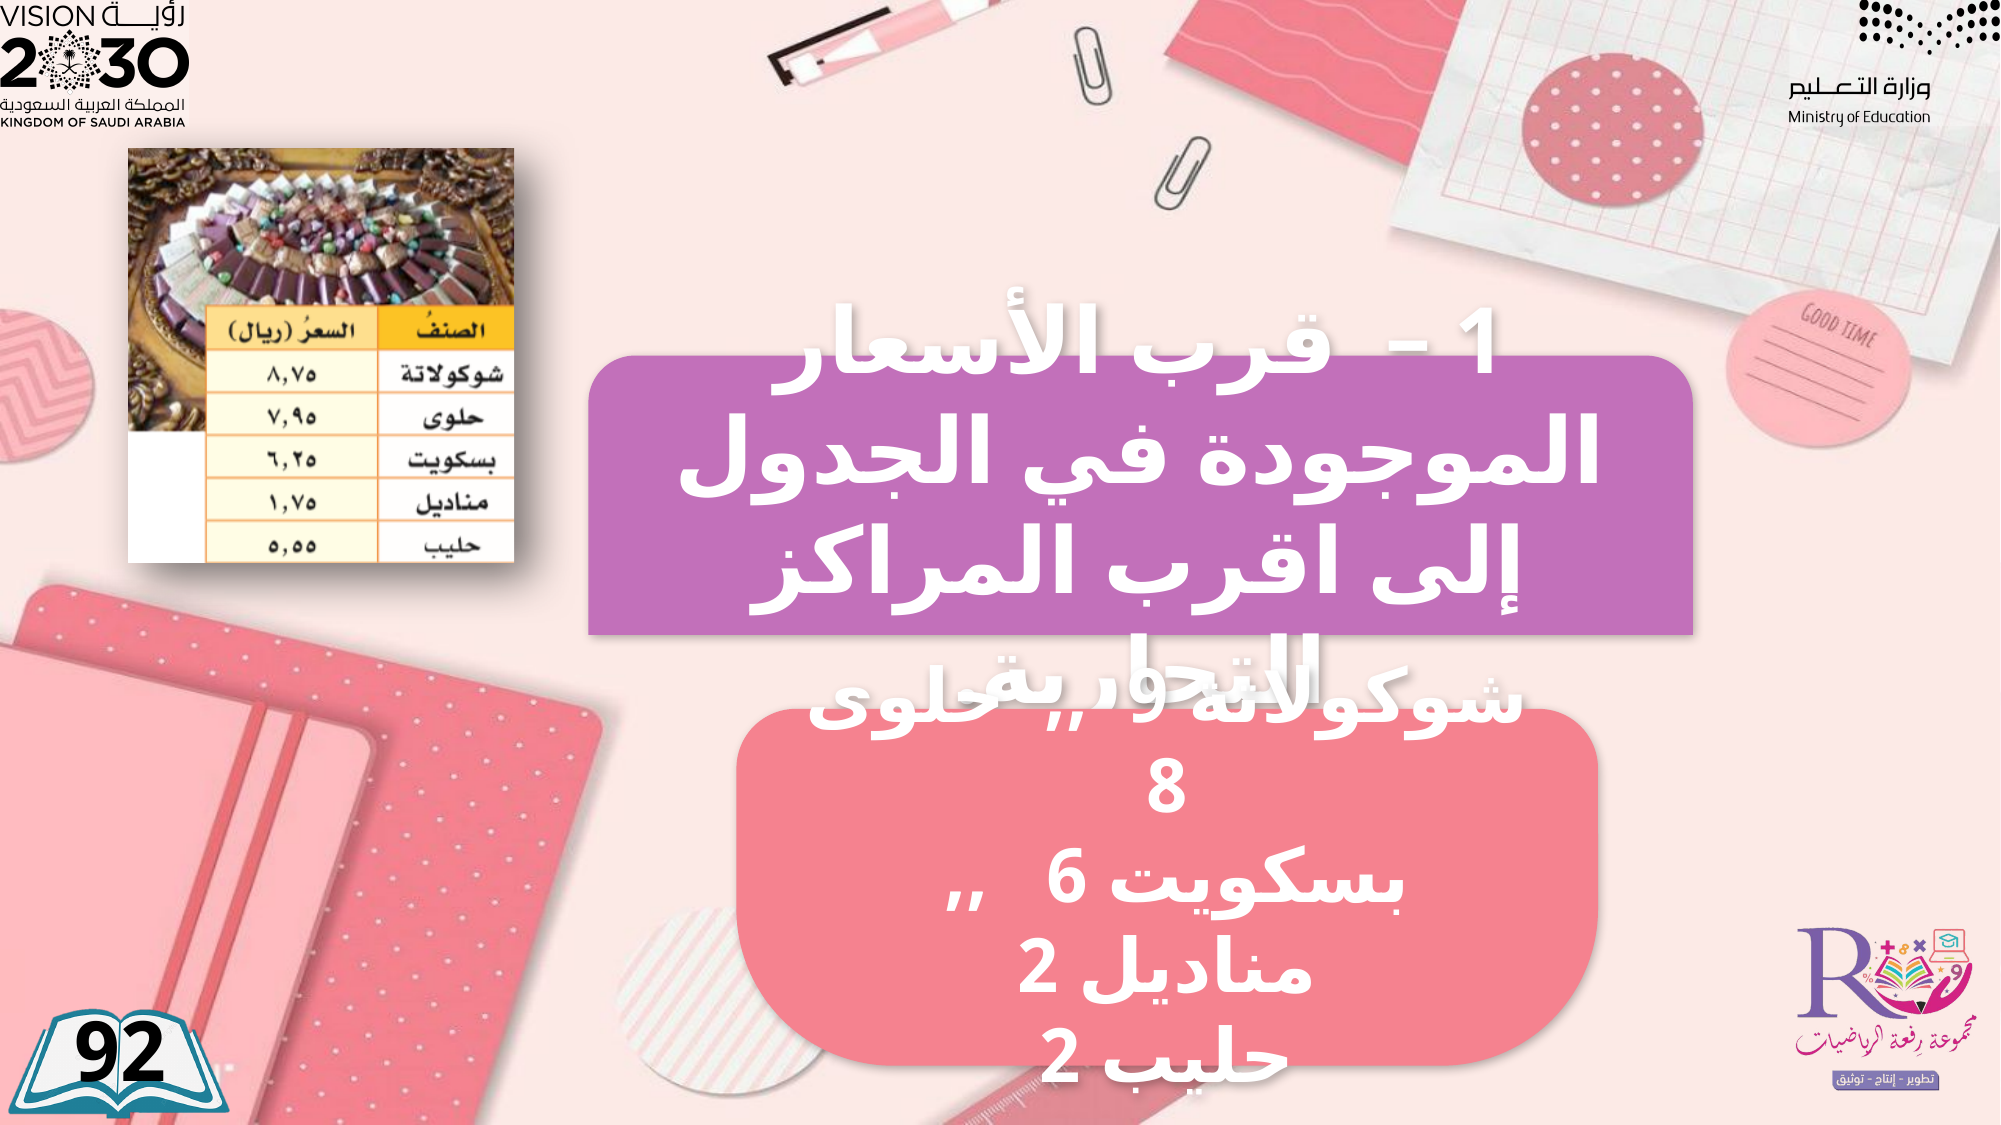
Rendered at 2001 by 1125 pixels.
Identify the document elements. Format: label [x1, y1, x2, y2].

text_box [0, 945, 241, 1125]
picture [0, 0, 2001, 1125]
